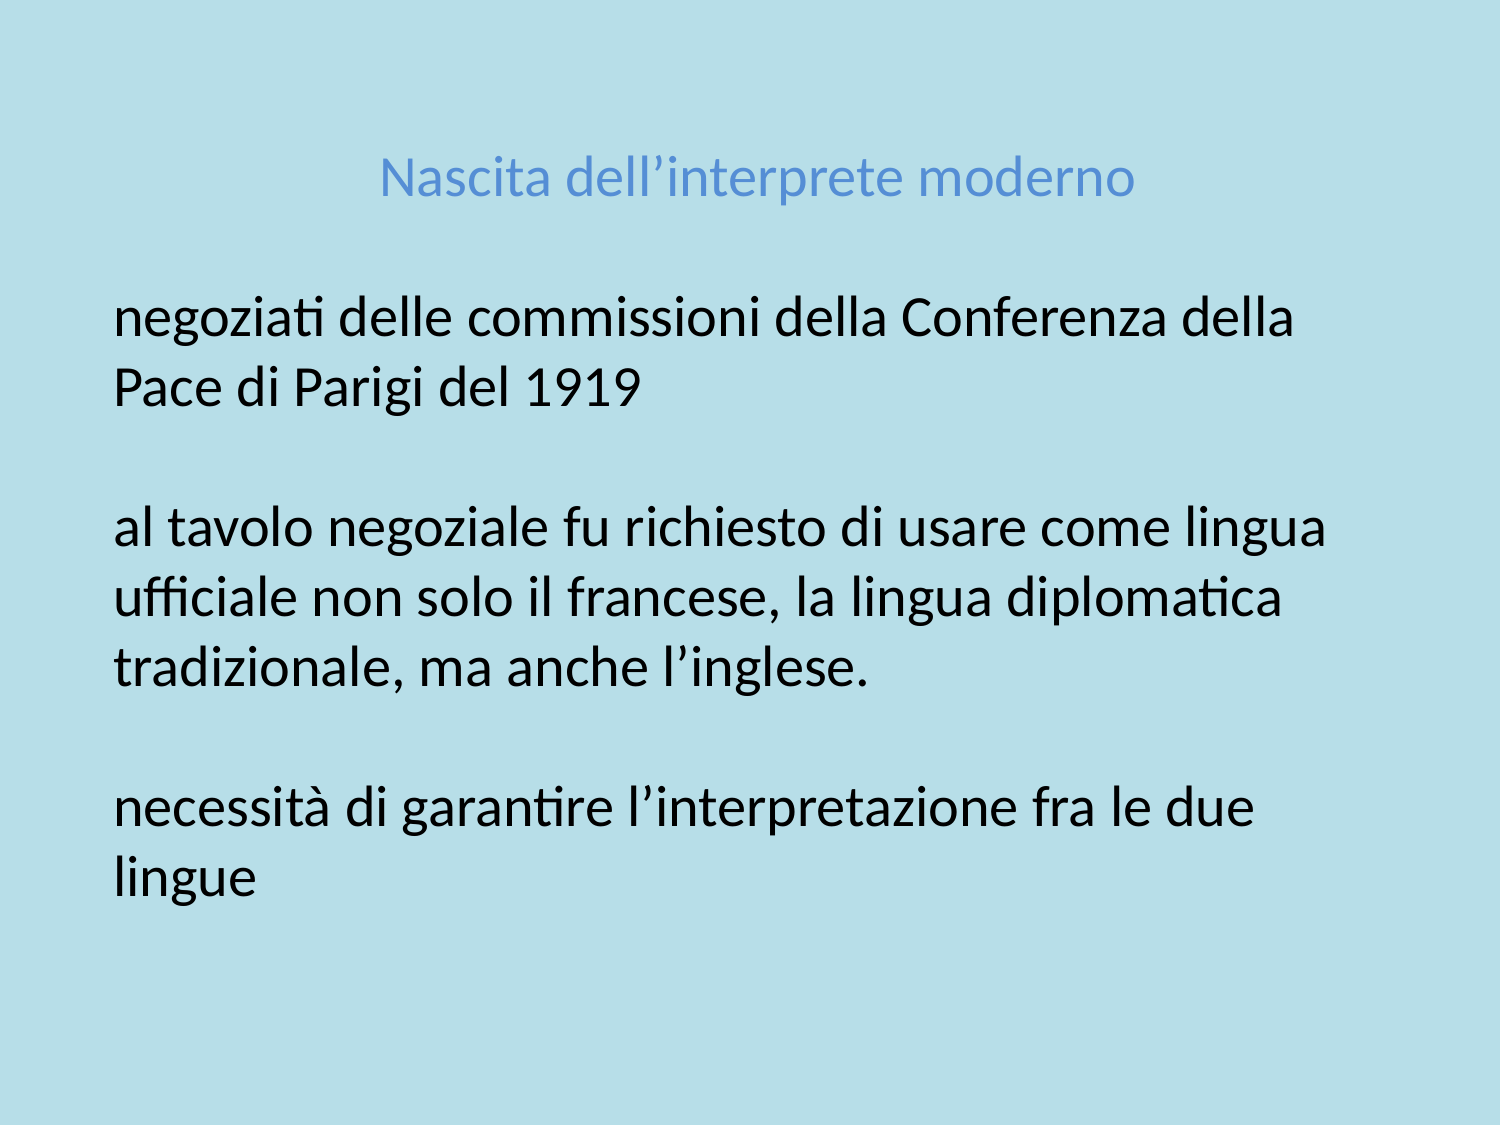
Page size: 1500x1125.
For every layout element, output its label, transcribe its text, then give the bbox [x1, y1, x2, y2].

text_box Nascita dell’interprete moderno negoziati delle commissioni della Conferenza della Pace di Parigi del 1919 al tavolo negoziale fu richiesto di usare come lingua ufficiale non solo il francese, la lingua diplomatica tradizionale, ma anche l’inglese. necessità di garantire l’interpretazione fra le due lingue [98, 131, 1417, 916]
